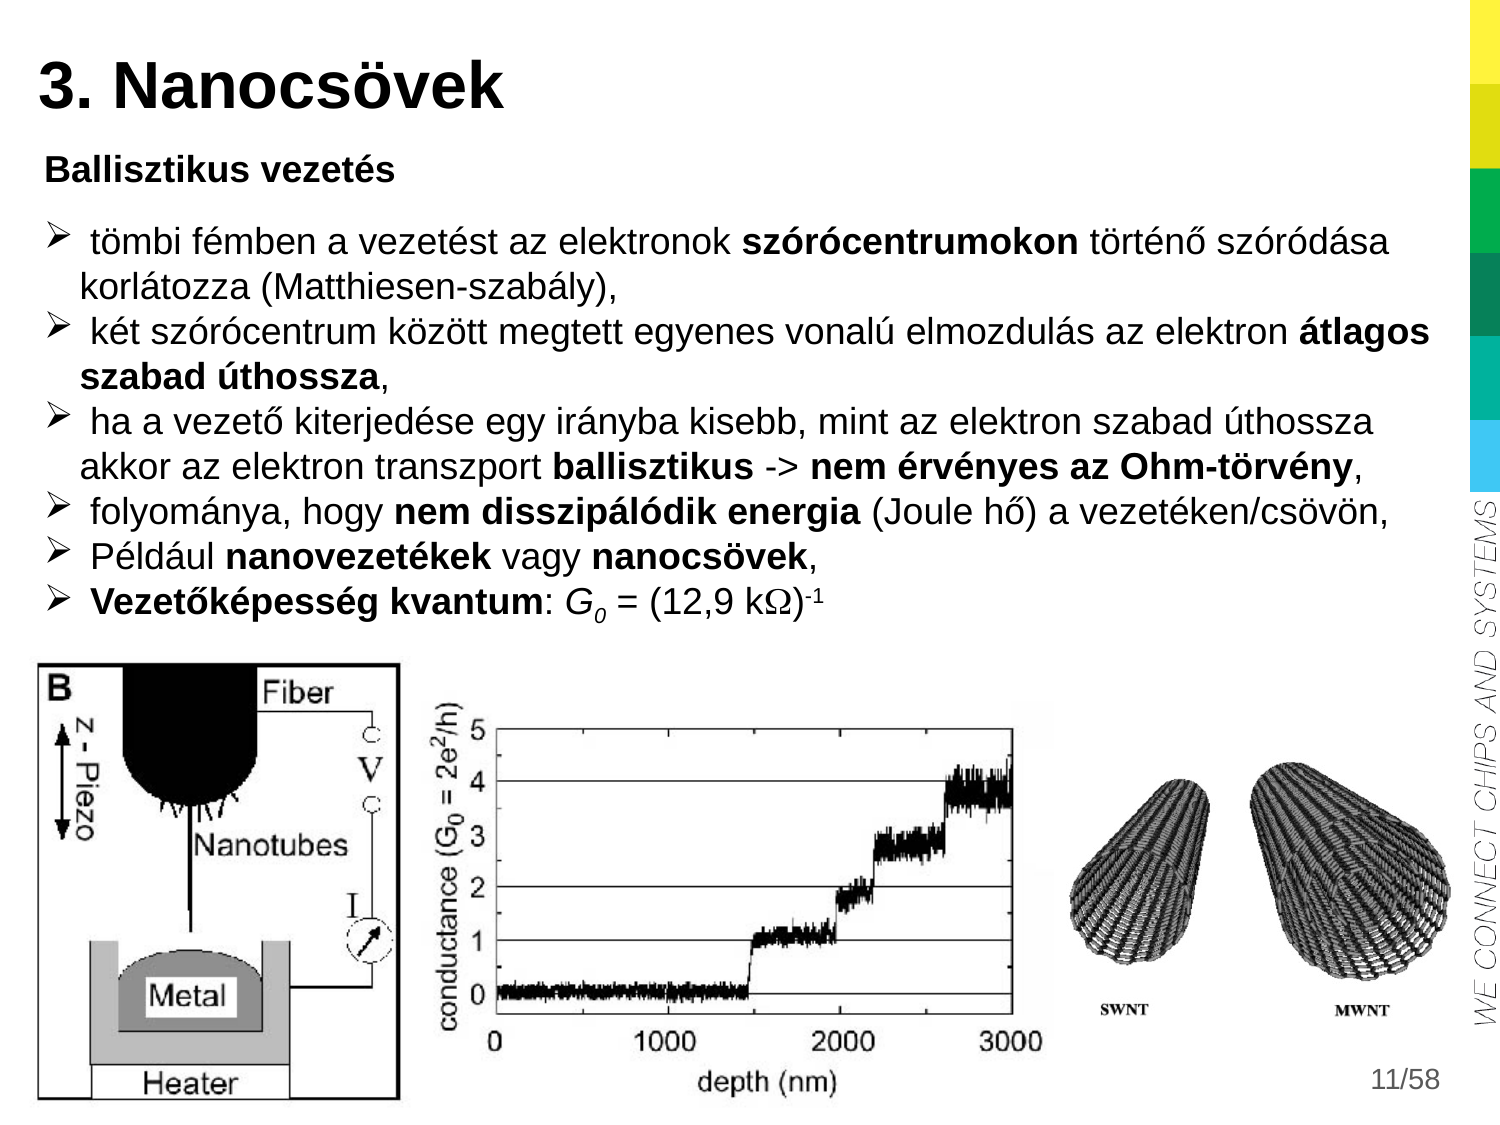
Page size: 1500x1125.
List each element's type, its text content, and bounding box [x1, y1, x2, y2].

picture [29, 0, 1500, 1110]
slide_number 11 [1204, 1047, 1416, 1108]
text_box 3. Nanocsövek [23, 0, 1374, 176]
text_box Ballisztikus vezetés tömbi fémben a vezetést az elektronok szórócentrumokon történő szóródása korlátozza (Matthiesen-szabály), két szórócentrum között megtett egyenes vonalú elmozdulás az elektron átlagos szabad úthossza, ha a vezető kiterjedése egy irányba kisebb, mint az elektron szabad úthossza akkor az elektron transzport ballisztikus -> nem érvényes az Ohm-törvény, folyománya, hogy nem disszipálódik energia (Joule hő) a vezetéken/csövön, Például nanovezetékek vagy nanocsövek, Vezetőképesség kvantum: G0 = (12,9 kW)-1 [29, 137, 1447, 636]
